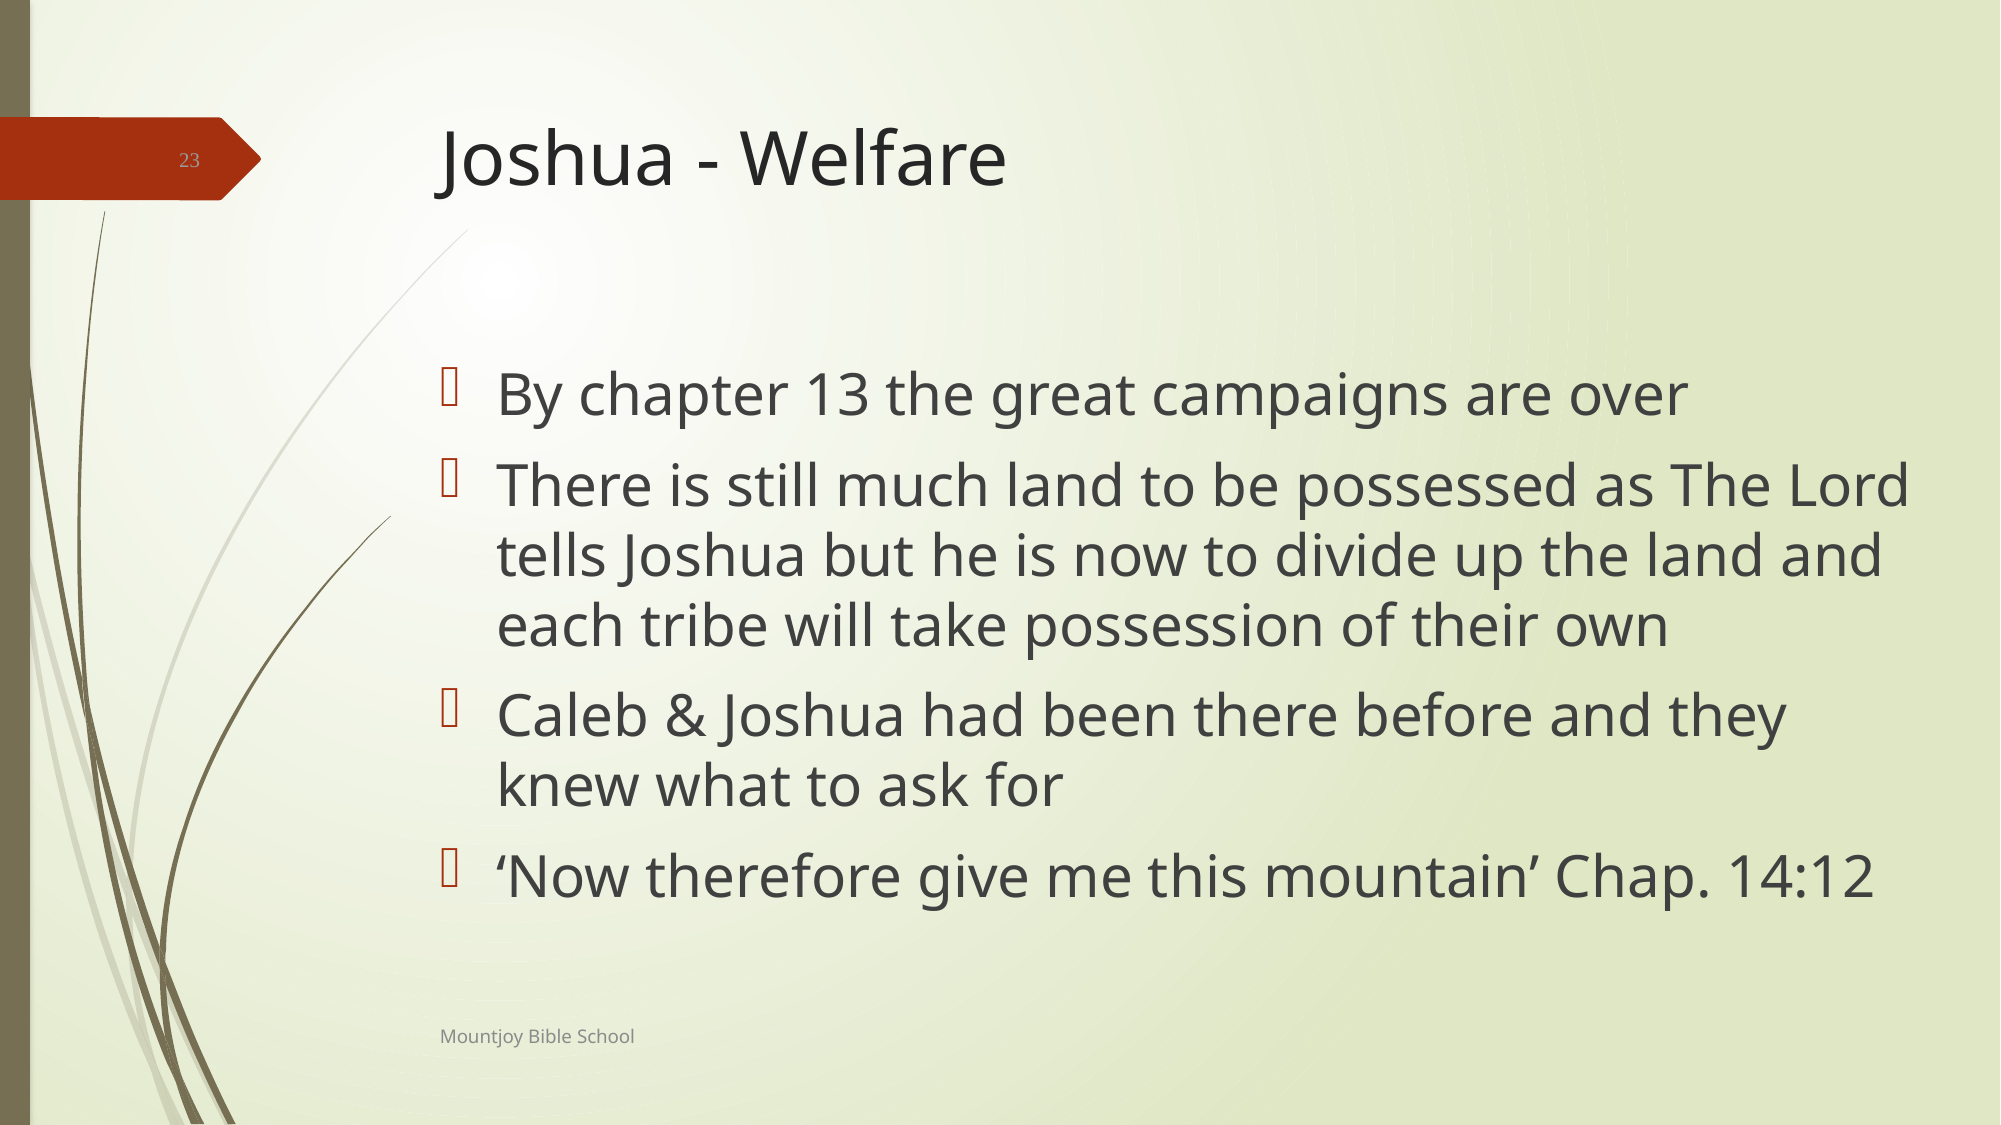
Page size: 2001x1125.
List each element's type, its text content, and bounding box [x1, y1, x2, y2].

footer Mountjoy Bible School [424, 1006, 1675, 1067]
title Joshua - Welfare [425, 102, 1888, 313]
slide_number 23 [87, 129, 216, 190]
list By chapter 13 the great campaigns are over There is still much land to be possessed as The Lord tells Joshua but he is now to divide up the land and each tribe will take possession of their own Caleb & Joshua had been there before and they knew what to ask for ‘Now therefore give me this mountain’ Chap. 14:12 [424, 350, 1957, 970]
